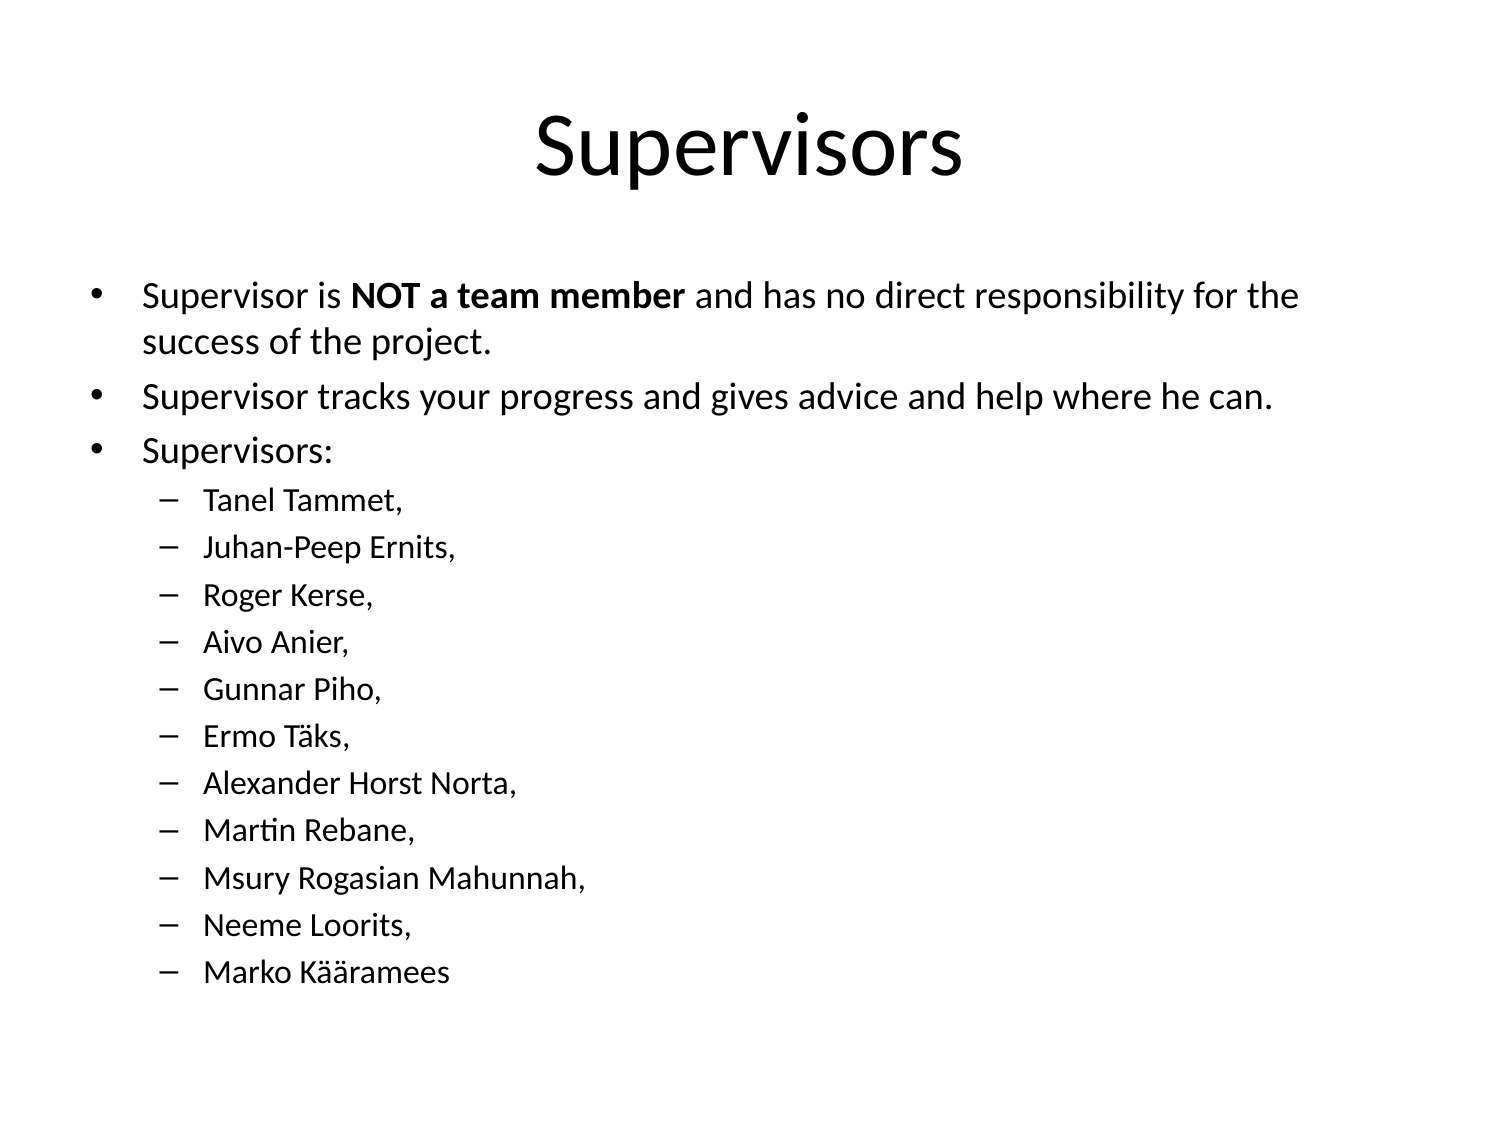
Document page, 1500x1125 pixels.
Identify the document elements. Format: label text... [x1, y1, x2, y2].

title Supervisors [75, 45, 1425, 233]
list Supervisor is NOT a team member and has no direct responsibility for the success of the project. Supervisor tracks your progress and gives advice and help where he can. Supervisors: Tanel Tammet, Juhan-Peep Ernits, Roger Kerse, Aivo Anier, Gunnar Piho, Ermo Täks, Alexander Horst Norta, Martin Rebane, Msury Rogasian Mahunnah, Neeme Loorits, Marko Kääramees [75, 262, 1425, 1005]
